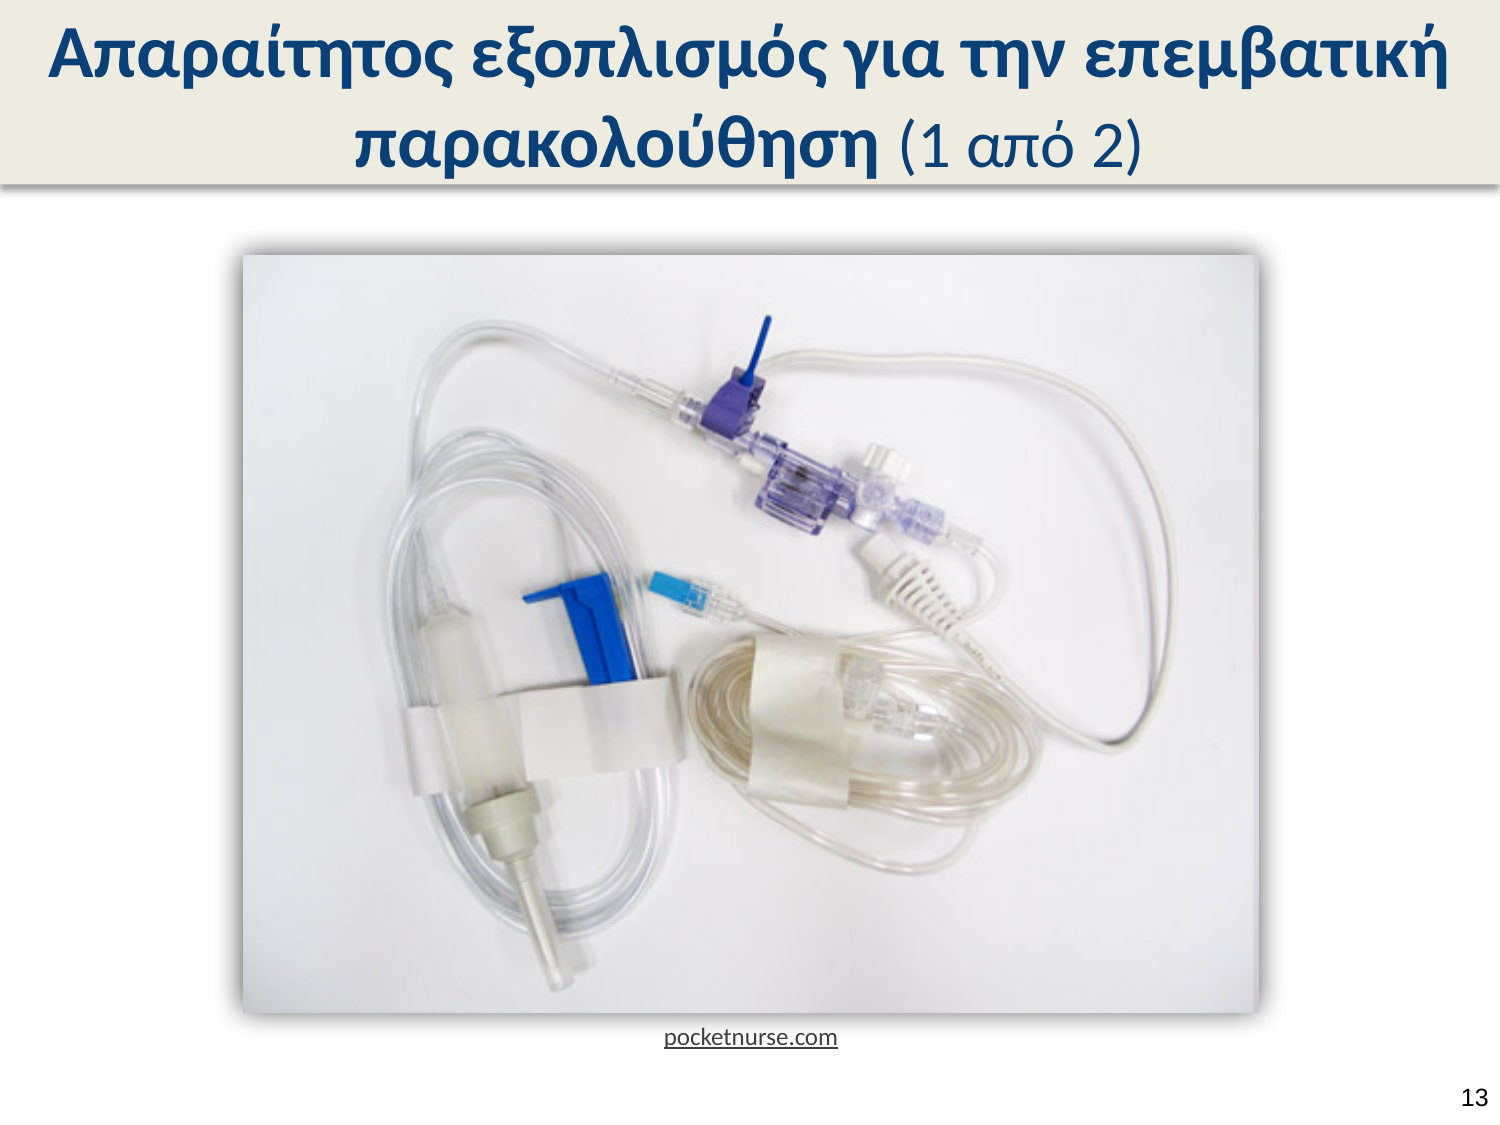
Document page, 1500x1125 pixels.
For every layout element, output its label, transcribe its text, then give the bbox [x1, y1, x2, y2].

picture [242, 255, 1260, 1013]
text_box pocketnurse.com [563, 1021, 939, 1058]
slide_number 12 [1153, 1066, 1500, 1125]
title Απαραίτητος εξοπλισμός για την επεμβατική παρακολούθηση (1 από 2) [0, 0, 1500, 185]
